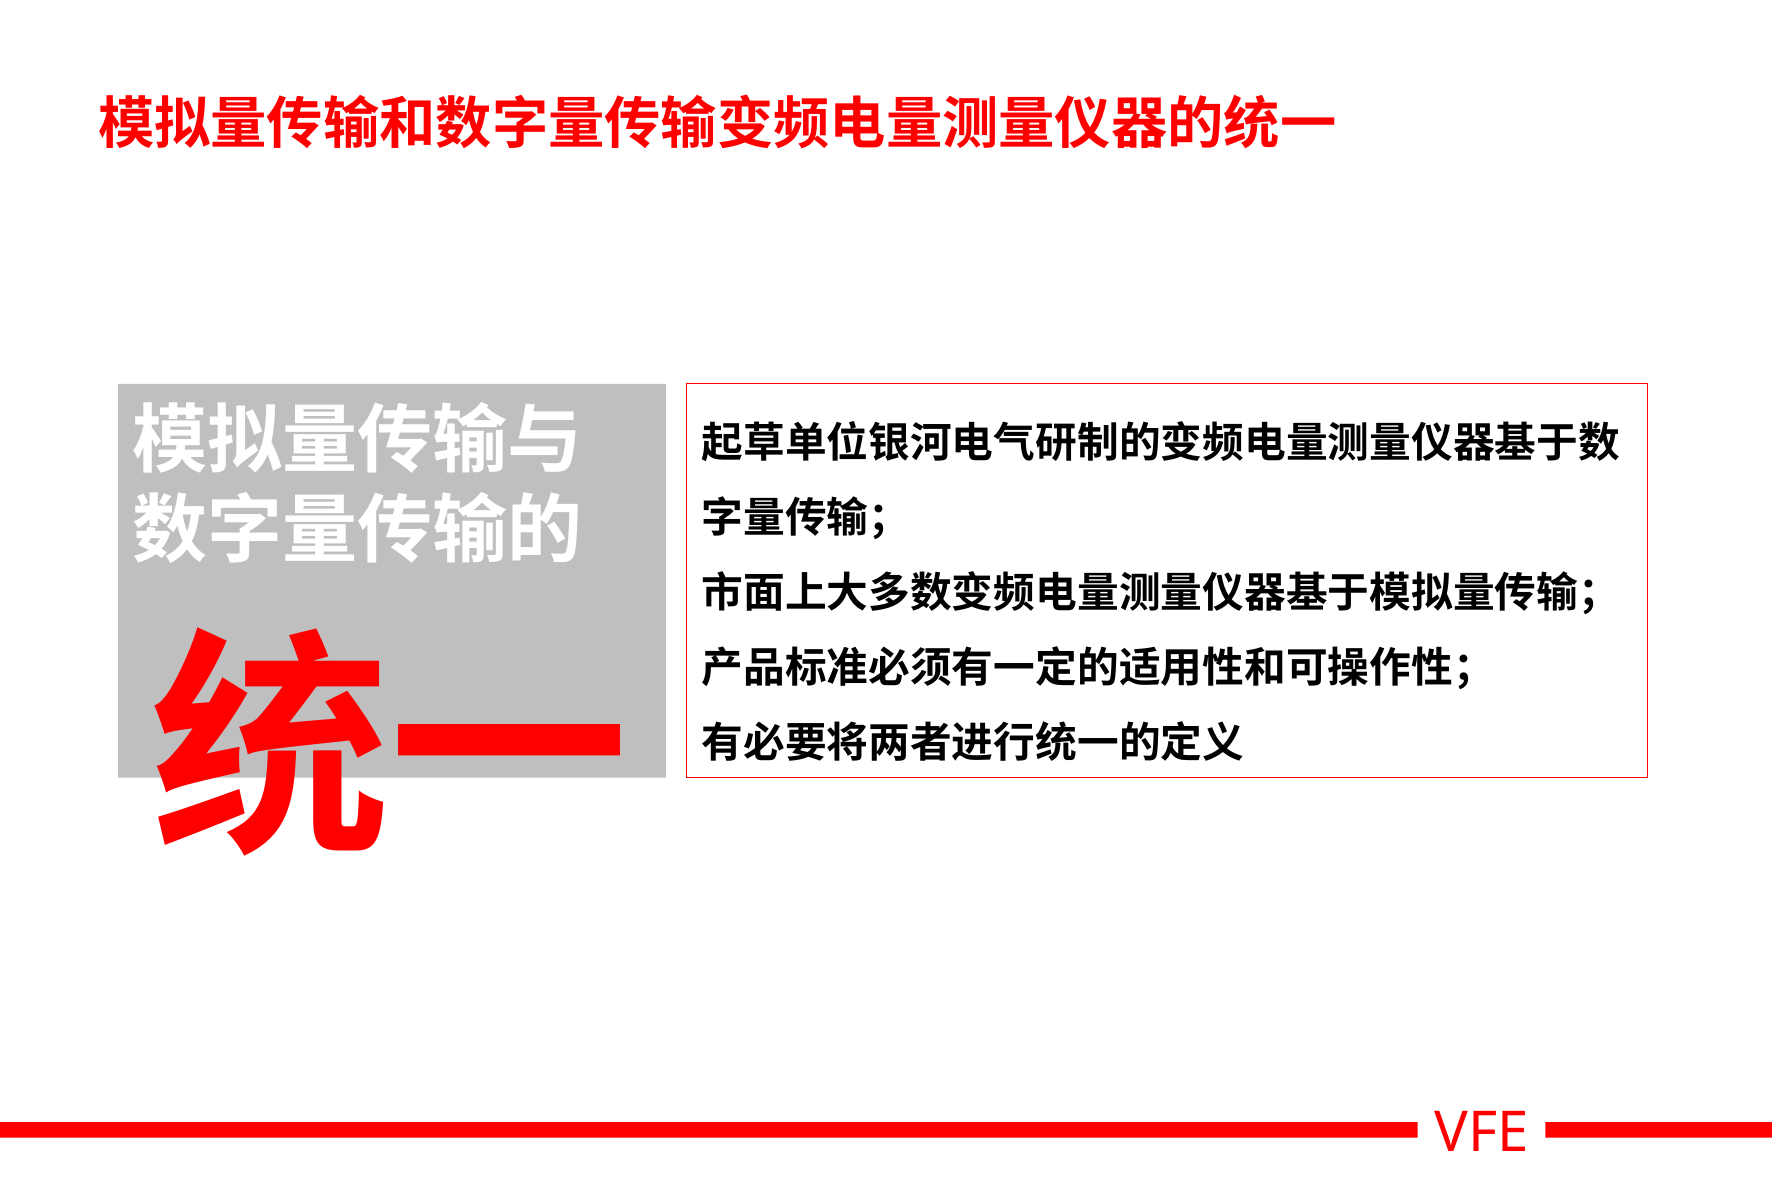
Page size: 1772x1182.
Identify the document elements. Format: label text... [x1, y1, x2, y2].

text_box 统一 [135, 586, 645, 890]
text_box 起草单位银河电气研制的变频电量测量仪器基于数字量传输； 市面上大多数变频电量测量仪器基于模拟量传输； 产品标准必须有一定的适用性和可操作性； 有必要将两者进行统一的定义 [686, 383, 1648, 778]
title 模拟量传输和数字量传输变频电量测量仪器的统一 [81, 73, 1676, 168]
text_box 模拟量传输与 数字量传输的 [118, 383, 666, 778]
